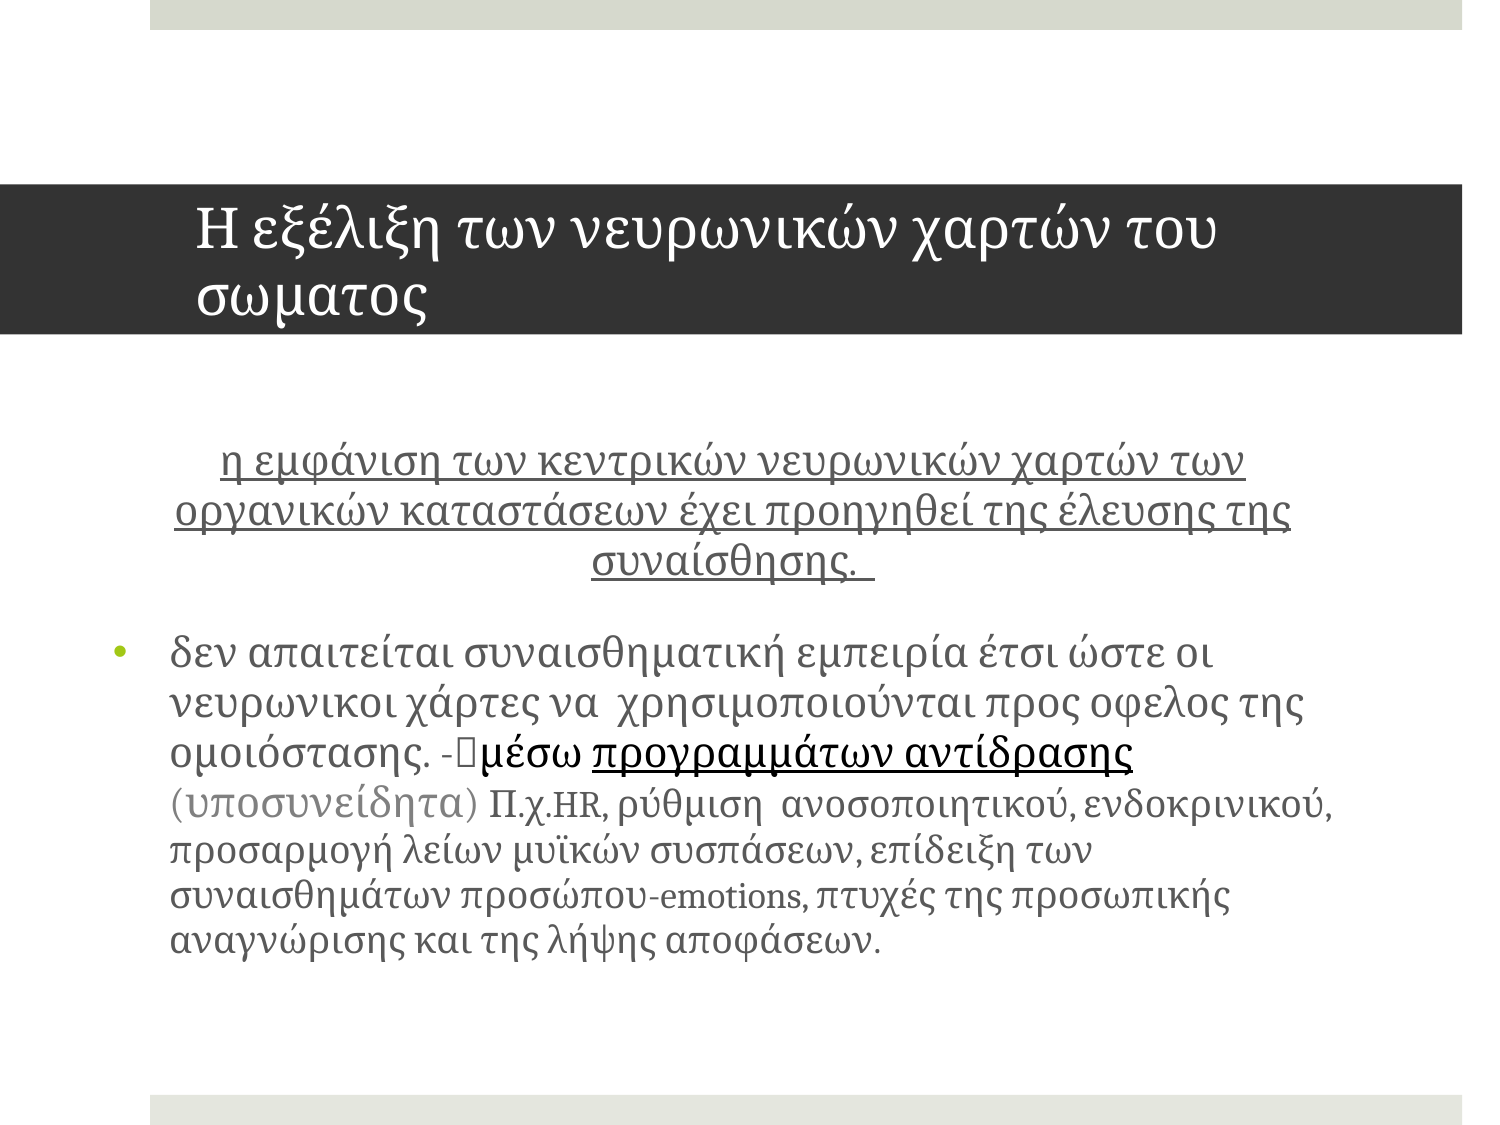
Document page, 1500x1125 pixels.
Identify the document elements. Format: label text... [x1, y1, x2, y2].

list η εμφάνιση των κεντρικών νευρωνικών χαρτών των οργανικών καταστάσεων έχει προηγηθεί της έλευσης της συναίσθησης. δεν απαιτείται συναισθηματική εμπειρία έτσι ώστε οι νευρωνικοι χάρτες να χρησιμοποιούνται προς οφελος της ομοιόστασης. -μέσω προγραμμάτων αντίδρασης (υποσυνείδητα) Π.χ.HR, ρύθμιση ανοσοποιητικού, ενδοκρινικού, προσαρμογή λείων μυϊκών συσπάσεων, επίδειξη των συναισθημάτων προσώπου-emotions, πτυχές της προσωπικής αναγνώρισης και της λήψης αποφάσεων. [97, 334, 1368, 1075]
title Η εξέλιξη των νευρωνικών χαρτών του σωματος [0, 184, 1463, 335]
